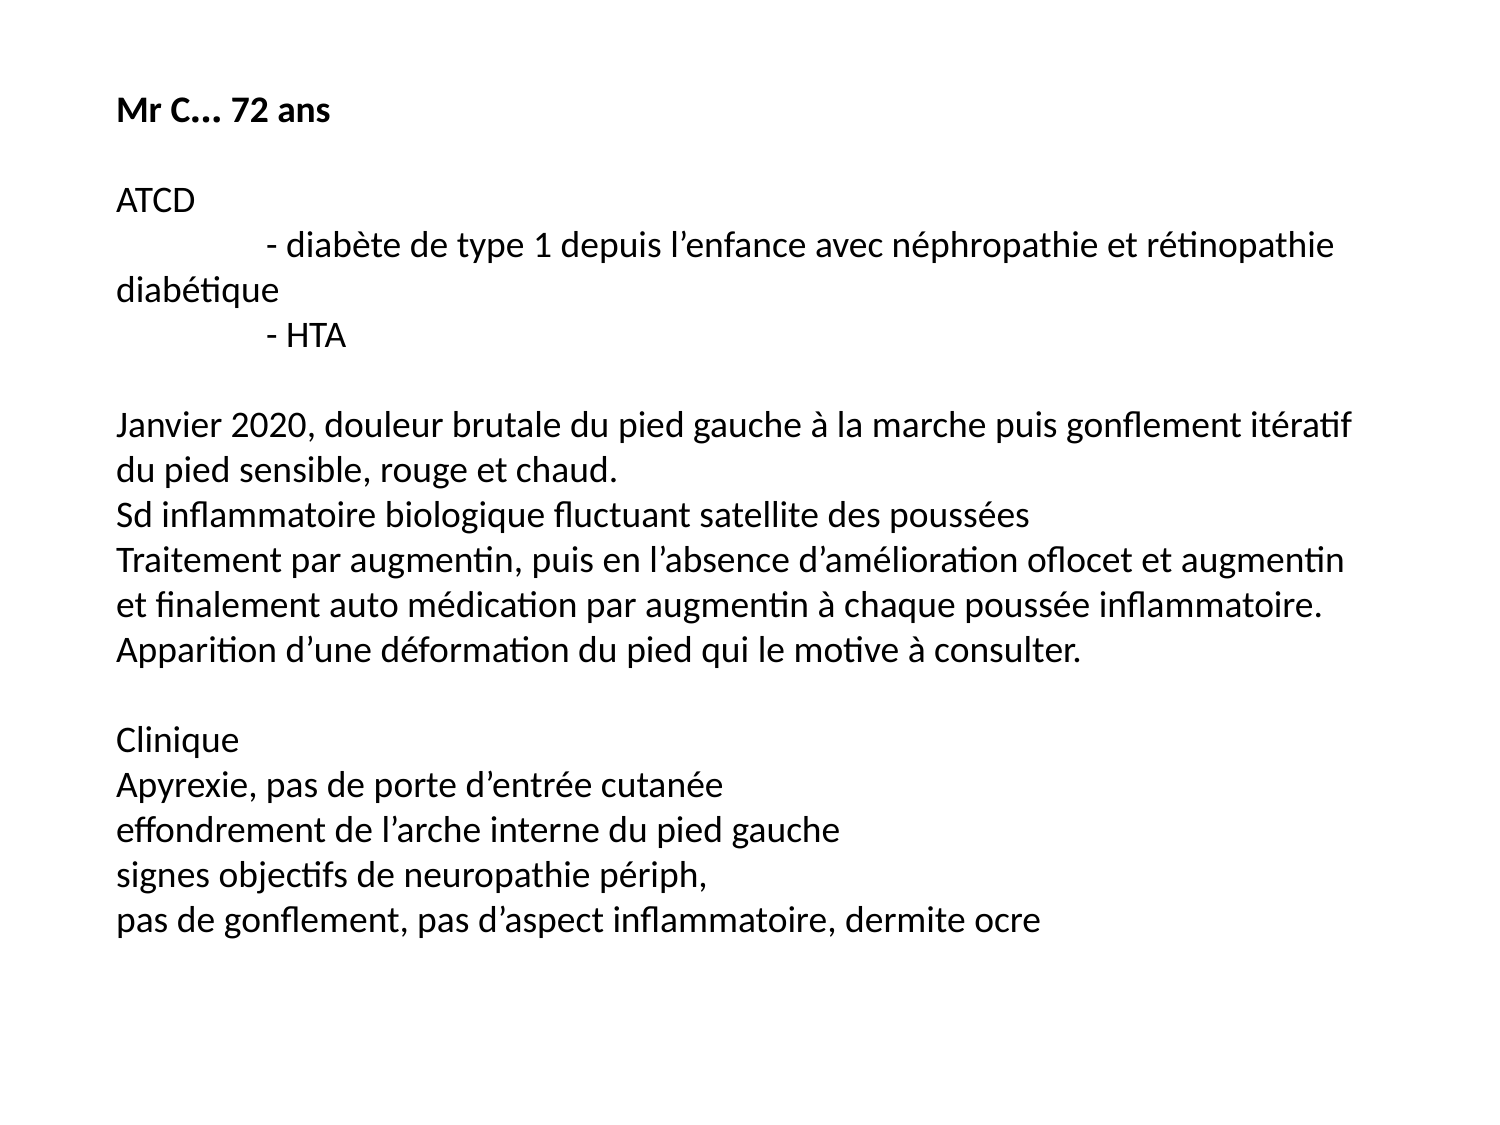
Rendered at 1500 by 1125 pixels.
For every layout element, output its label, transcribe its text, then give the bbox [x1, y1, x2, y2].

text_box Mr C… 72 ans ATCD - diabète de type 1 depuis l’enfance avec néphropathie et rétinopathie diabétique - HTA Janvier 2020, douleur brutale du pied gauche à la marche puis gonflement itératif du pied sensible, rouge et chaud. Sd inflammatoire biologique fluctuant satellite des poussées Traitement par augmentin, puis en l’absence d’amélioration oflocet et augmentin et finalement auto médication par augmentin à chaque poussée inflammatoire. Apparition d’une déformation du pied qui le motive à consulter. Clinique Apyrexie, pas de porte d’entrée cutanée effondrement de l’arche interne du pied gauche signes objectifs de neuropathie périph, pas de gonflement, pas d’aspect inflammatoire, dermite ocre [101, 78, 1389, 948]
